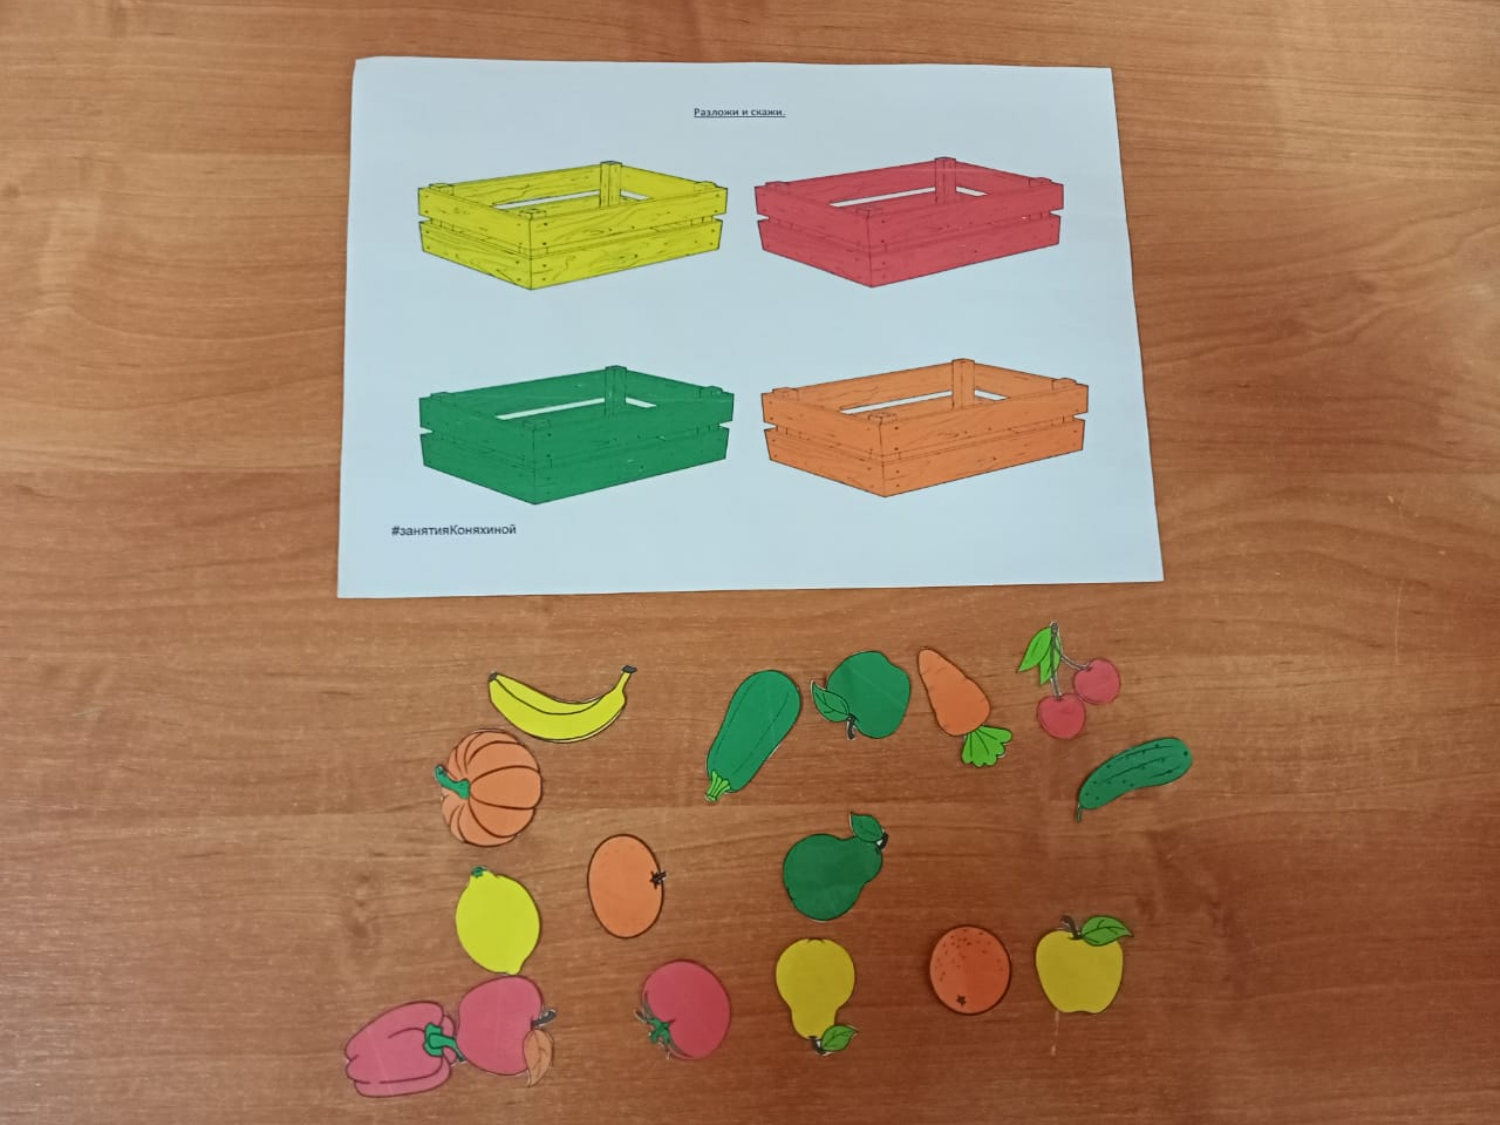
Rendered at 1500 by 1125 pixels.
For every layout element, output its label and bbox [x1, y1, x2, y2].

list [0, 0, 1500, 1125]
